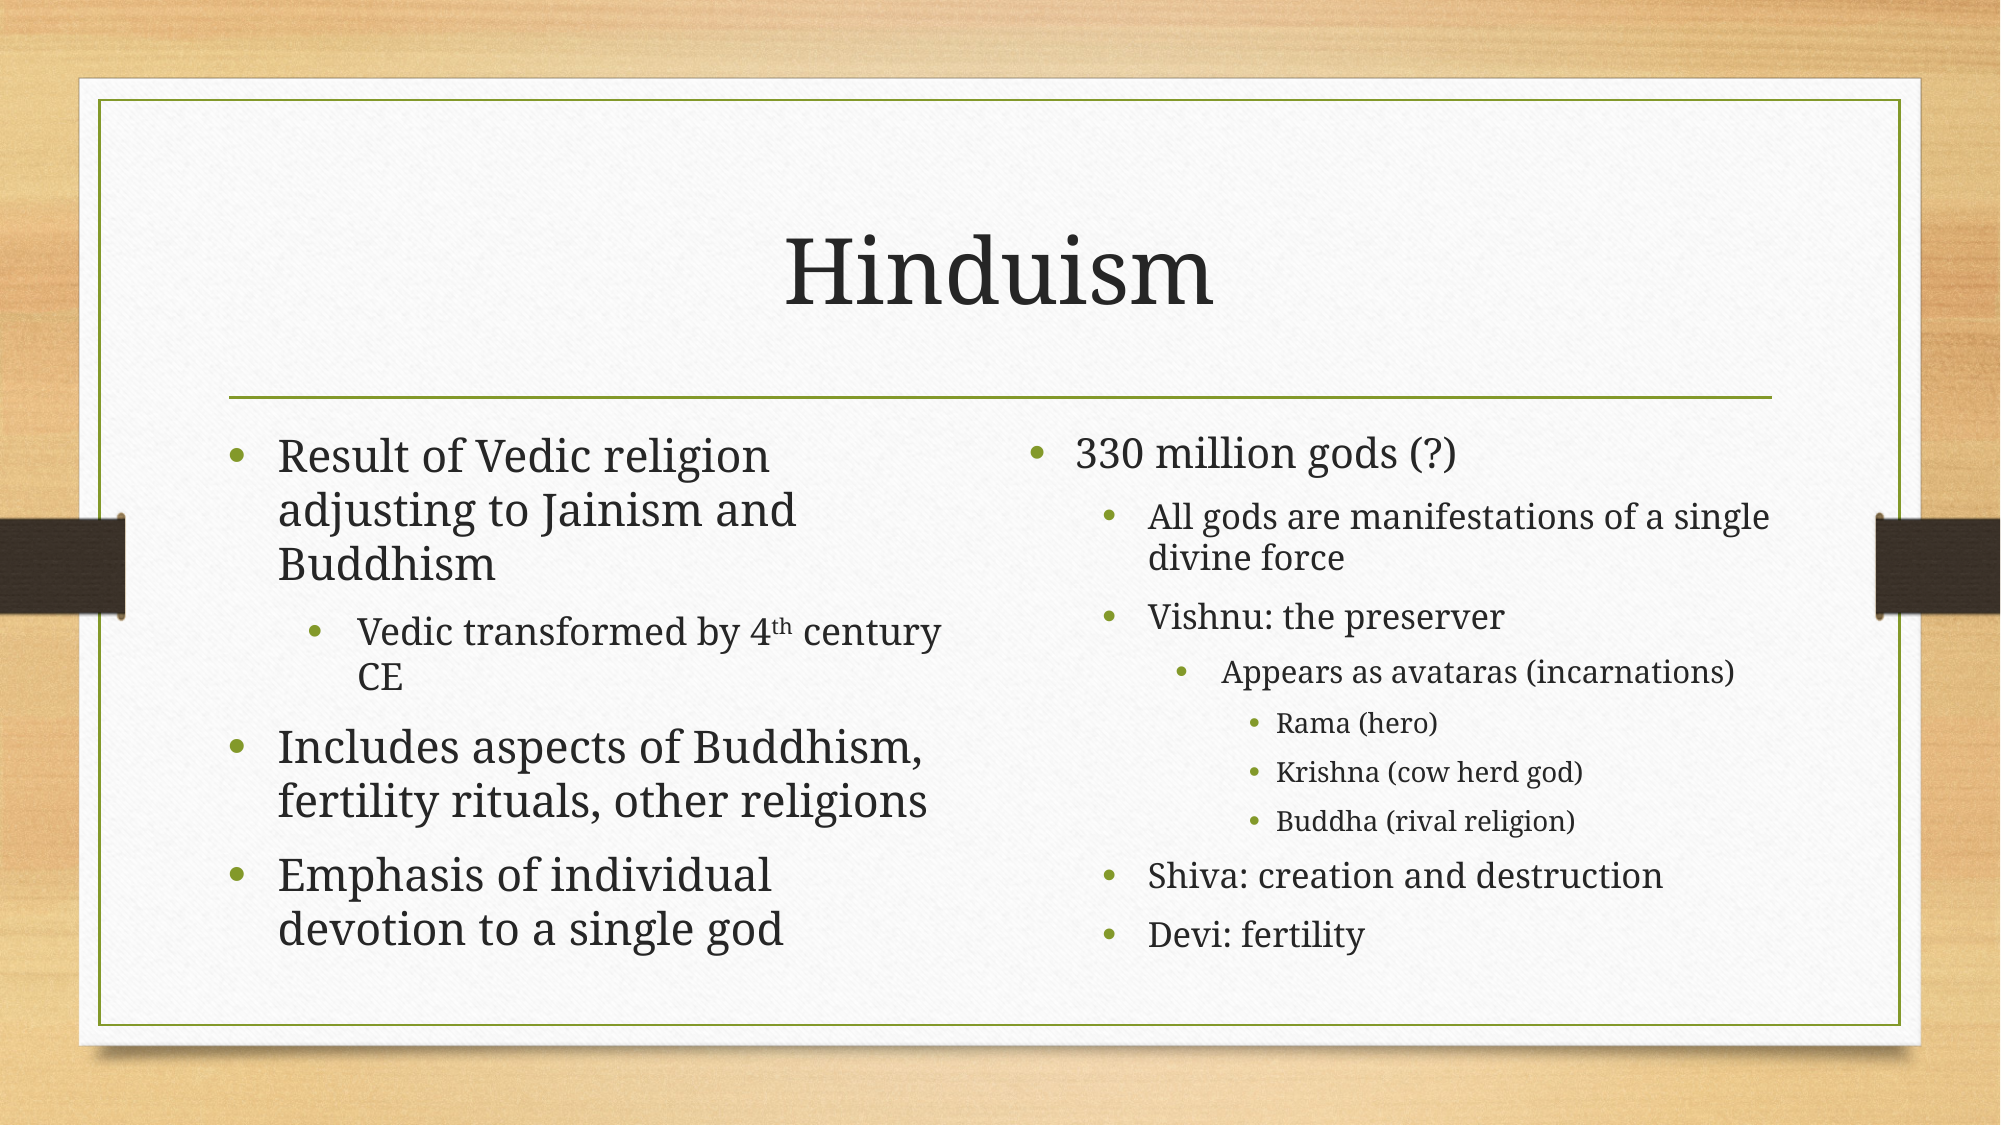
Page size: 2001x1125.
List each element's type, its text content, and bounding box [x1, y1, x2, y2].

list Result of Vedic religion adjusting to Jainism and Buddhism Vedic transformed by 4th century CE Includes aspects of Buddhism, fertility rituals, other religions Emphasis of individual devotion to a single god [213, 420, 987, 963]
list 330 million gods (?) All gods are manifestations of a single divine force Vishnu: the preserver Appears as avataras (incarnations) Rama (hero) Krishna (cow herd god) Buddha (rival religion) Shiva: creation and destruction Devi: fertility [1013, 420, 1788, 963]
picture [0, 0, 2001, 1125]
title Hinduism [212, 161, 1788, 375]
